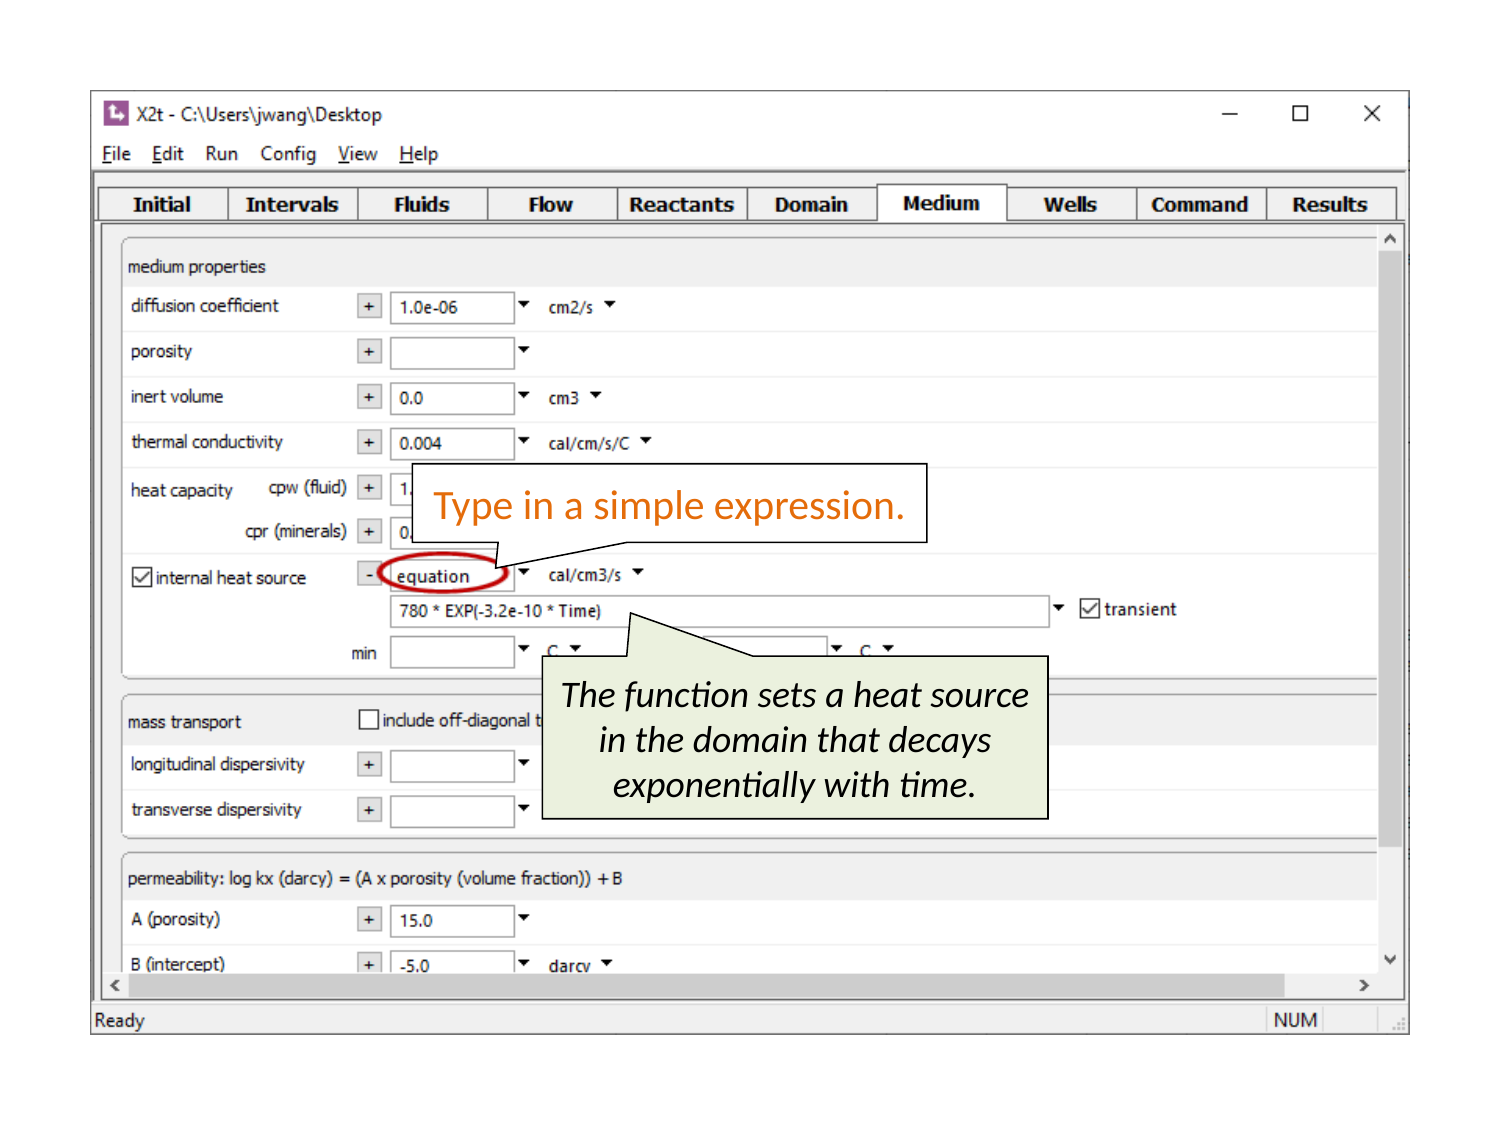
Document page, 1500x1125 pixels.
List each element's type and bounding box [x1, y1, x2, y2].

picture [90, 90, 1410, 1035]
